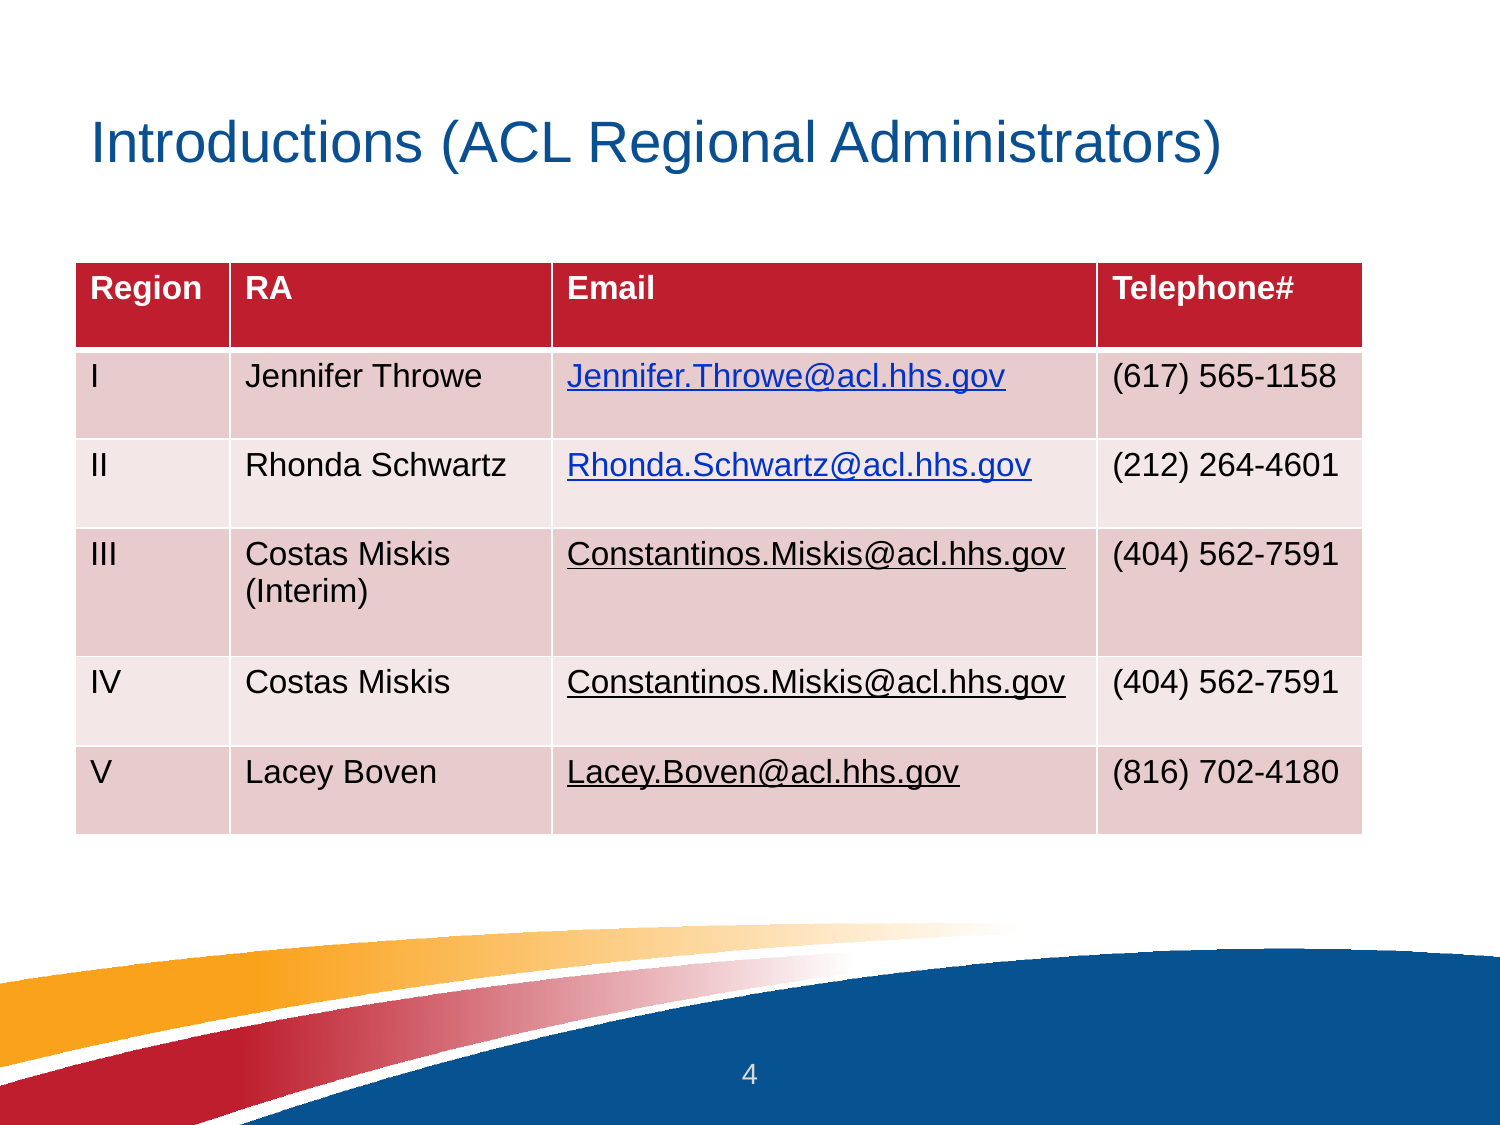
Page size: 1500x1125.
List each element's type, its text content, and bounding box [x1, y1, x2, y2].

table_cell III [76, 529, 229, 656]
table_cell Rhonda.Schwartz@acl.hhs.gov [553, 440, 1096, 527]
table_cell Jennifer Throwe [231, 353, 551, 438]
table_cell Jennifer.Throwe@acl.hhs.gov [553, 353, 1096, 438]
table_cell Constantinos.Miskis@acl.hhs.gov [553, 657, 1096, 745]
table_cell Costas Miskis (Interim) [231, 529, 551, 656]
table_cell II [76, 440, 229, 527]
table_cell Constantinos.Miskis@acl.hhs.gov [553, 529, 1096, 656]
slide_number 4 [575, 1042, 925, 1103]
table_cell (212) 264-4601 [1098, 440, 1362, 527]
picture [0, 887, 1500, 1125]
table_cell V [76, 747, 229, 834]
table_cell (404) 562-7591 [1098, 529, 1362, 656]
table_header Email [553, 263, 1096, 347]
table_cell Costas Miskis [231, 657, 551, 745]
table_cell (816) 702-4180 [1098, 747, 1362, 834]
table_cell (617) 565-1158 [1098, 353, 1362, 438]
table_cell Lacey.Boven@acl.hhs.gov [553, 747, 1096, 834]
table_cell I [76, 353, 229, 438]
table_header Region [76, 263, 229, 347]
title Introductions (ACL Regional Administrators) [75, 45, 1425, 233]
table_header Telephone# [1098, 263, 1362, 347]
table_cell IV [76, 657, 229, 745]
table_cell Rhonda Schwartz [231, 440, 551, 527]
table_header RA [231, 263, 551, 347]
table_cell (404) 562-7591 [1098, 657, 1362, 745]
table_cell Lacey Boven [231, 747, 551, 834]
